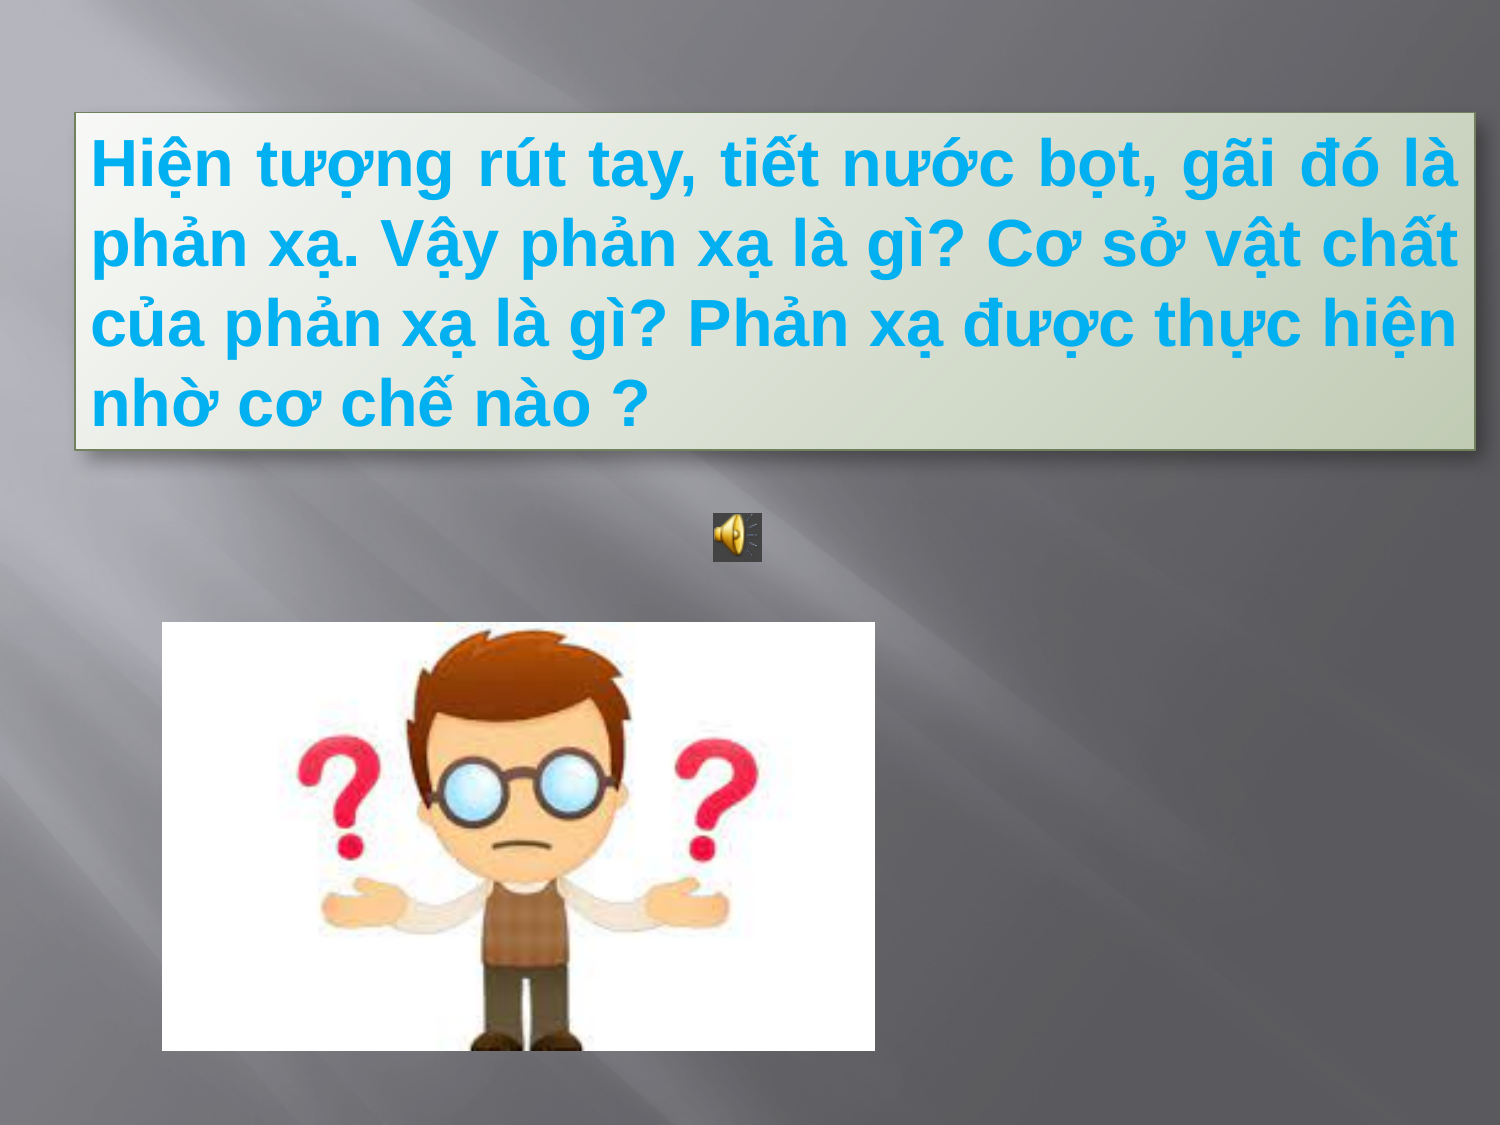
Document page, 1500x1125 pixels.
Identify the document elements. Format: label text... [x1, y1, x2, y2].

picture [712, 512, 763, 563]
text_box Hiện tượng rút tay, tiết nước bọt, gãi đó là phản xạ. Vậy phản xạ là gì? Cơ sở vật chất của phản xạ là gì? Phản xạ được thực hiện nhờ cơ chế nào ? [74, 112, 1476, 451]
picture [162, 622, 876, 1051]
